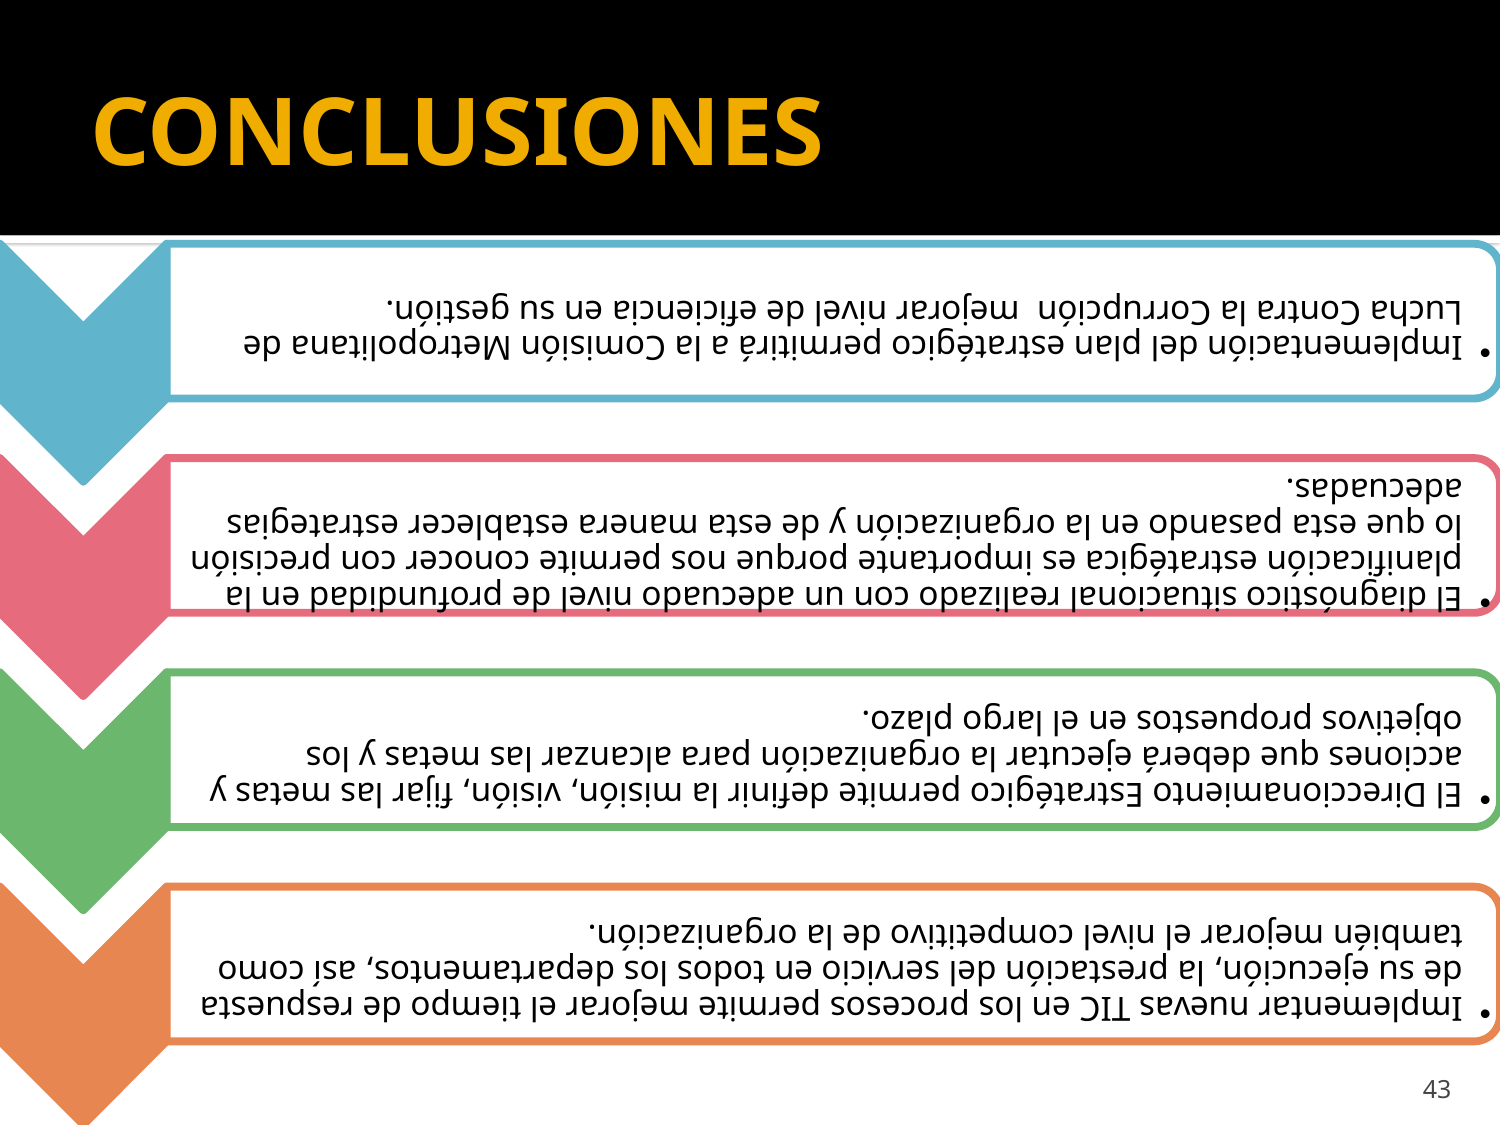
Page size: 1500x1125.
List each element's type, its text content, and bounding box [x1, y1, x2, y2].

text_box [0, 243, 1500, 1125]
title CONCLUSIONES [75, 25, 1425, 231]
